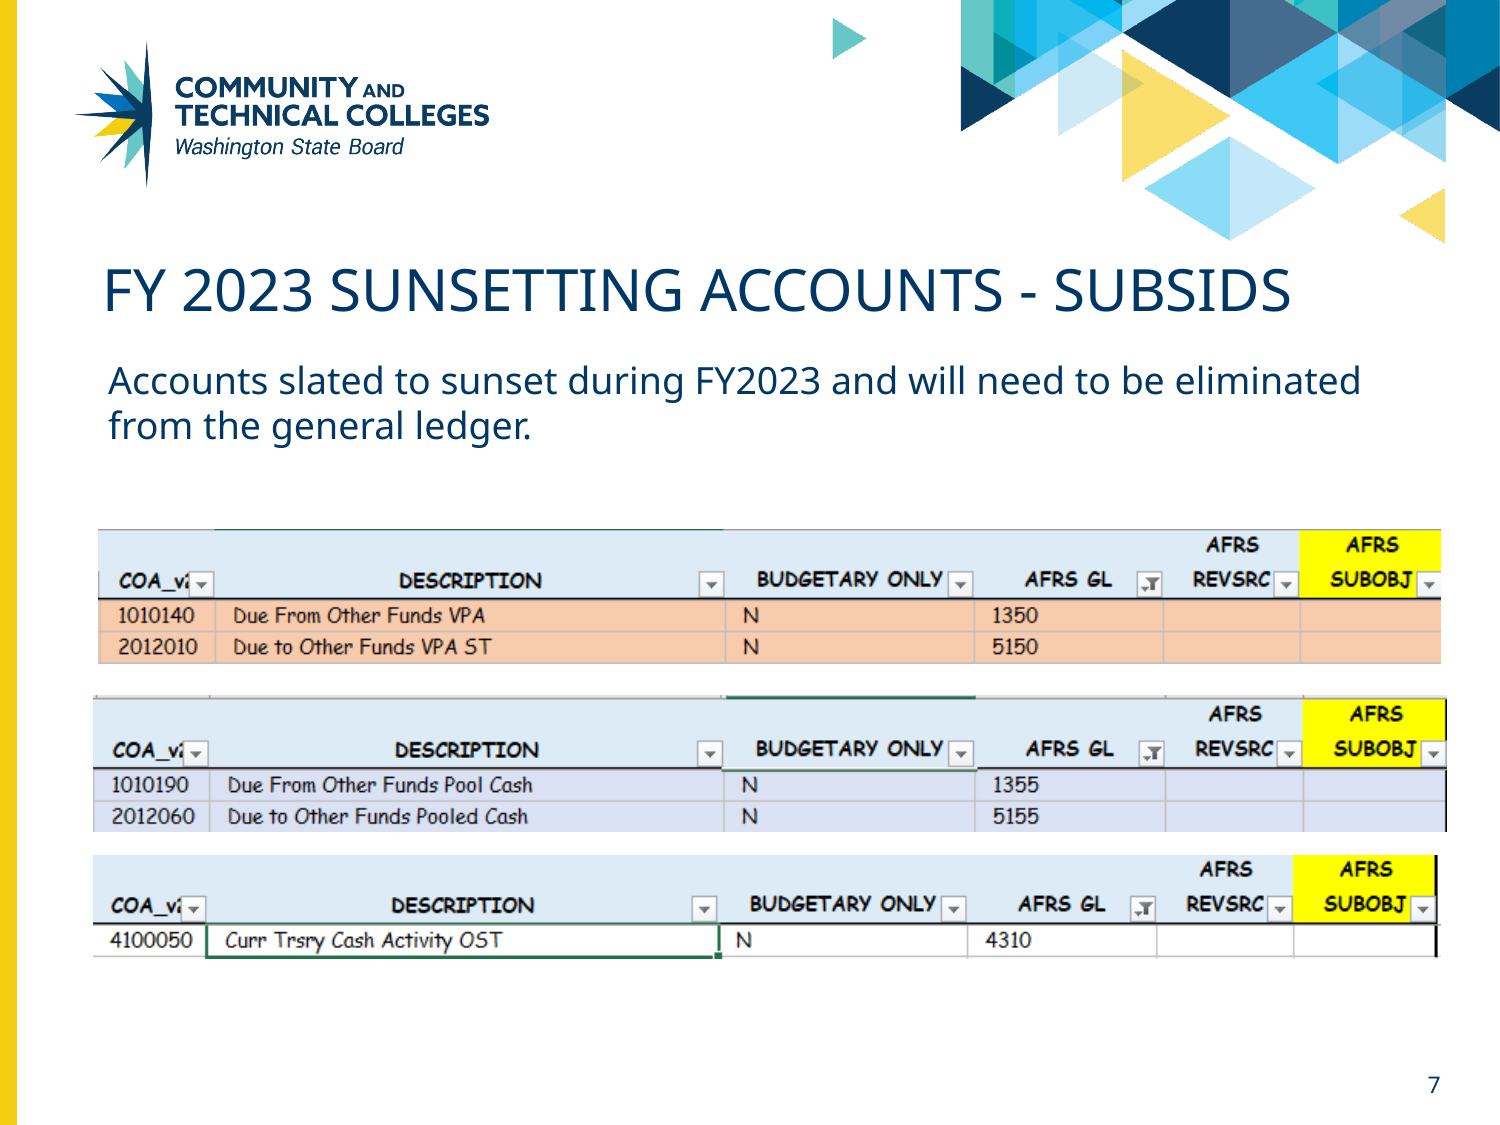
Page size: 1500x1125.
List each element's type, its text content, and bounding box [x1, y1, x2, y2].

text_box Accounts slated to sunset during FY2023 and will need to be eliminated from the general ledger. [93, 349, 1407, 455]
slide_number 7 [1378, 1063, 1456, 1103]
picture [93, 855, 1441, 959]
picture [832, 0, 1500, 243]
picture [93, 695, 1447, 832]
picture [17, 25, 557, 228]
title Fy 2023 sunsetting accounts - subsids [88, 254, 1456, 327]
list [88, 350, 1456, 1013]
picture [98, 529, 1441, 664]
